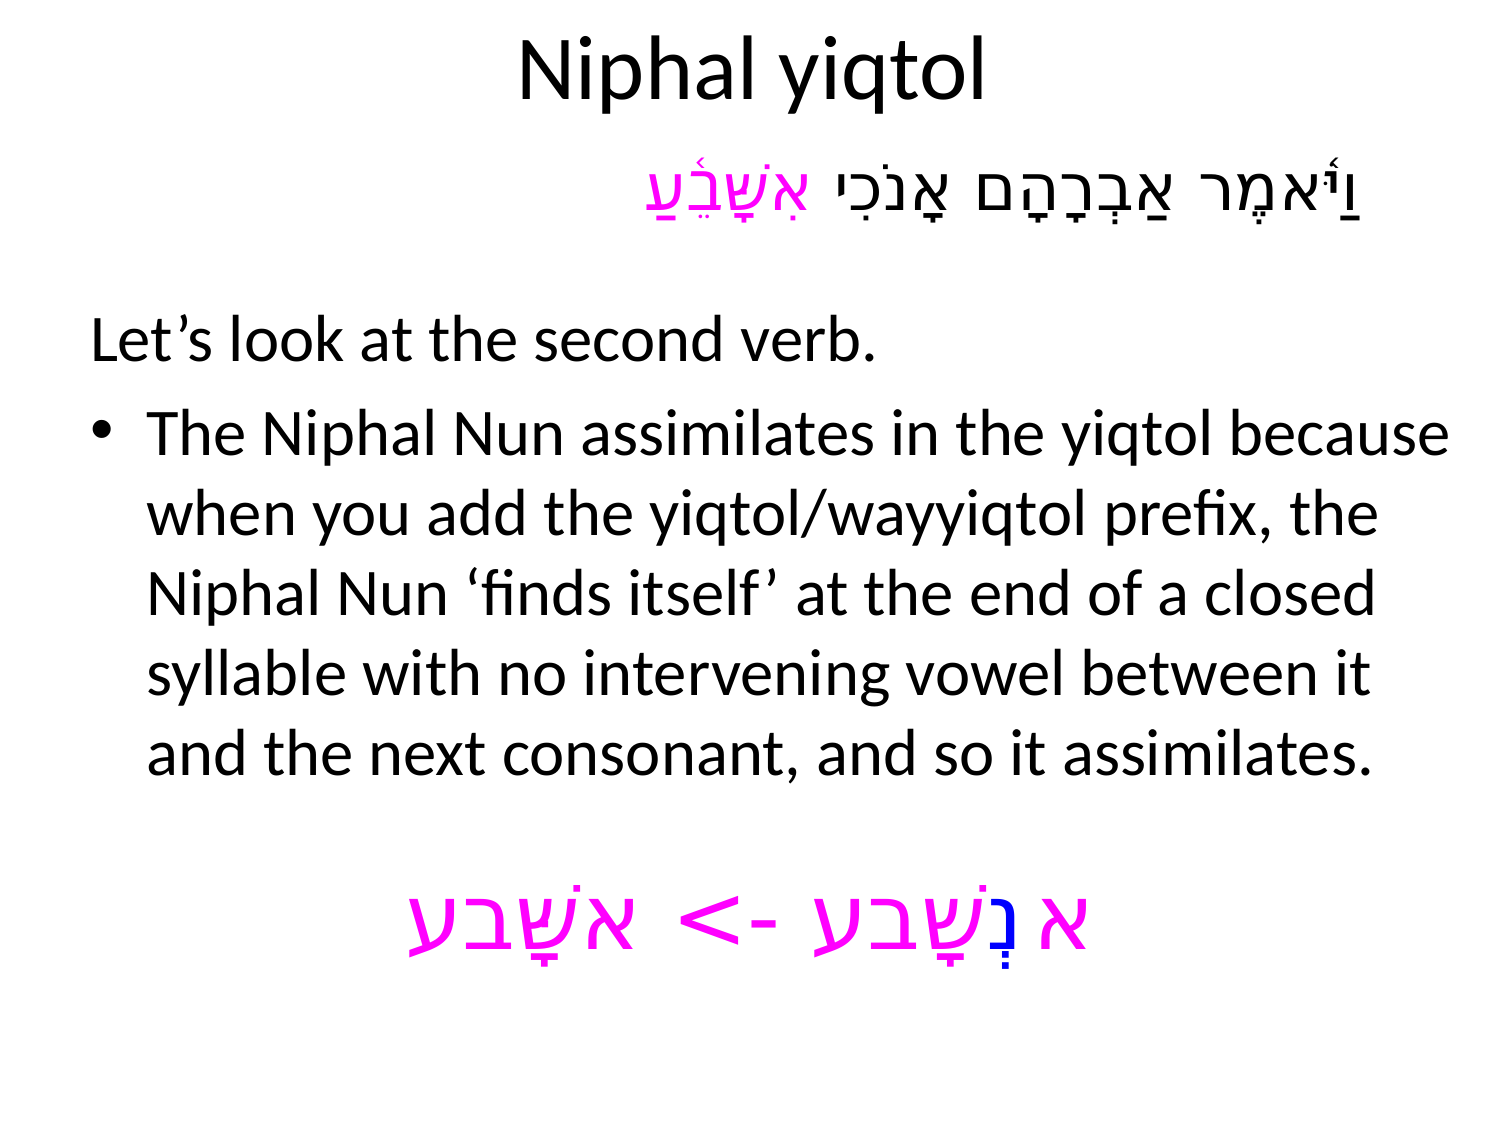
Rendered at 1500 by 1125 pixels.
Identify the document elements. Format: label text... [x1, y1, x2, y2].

text_box וַיֹּ֫אמֶר אַבְרָהָם אָנֹכִי אִשָּׁבֵ֫עַ [0, 137, 1375, 232]
title Niphal yiqtol [78, 0, 1429, 125]
list Let’s look at the second verb. The Niphal Nun assimilates in the yiqtol because when you add the yiqtol/wayyiqtol prefix, the Niphal Nun ‘finds itself’ at the end of a closed syllable with no intervening vowel between it and the next consonant, and so it assimilates. [75, 287, 1475, 800]
text_box אנְשָׁבע -> אשָּׁבע [0, 849, 1500, 1013]
